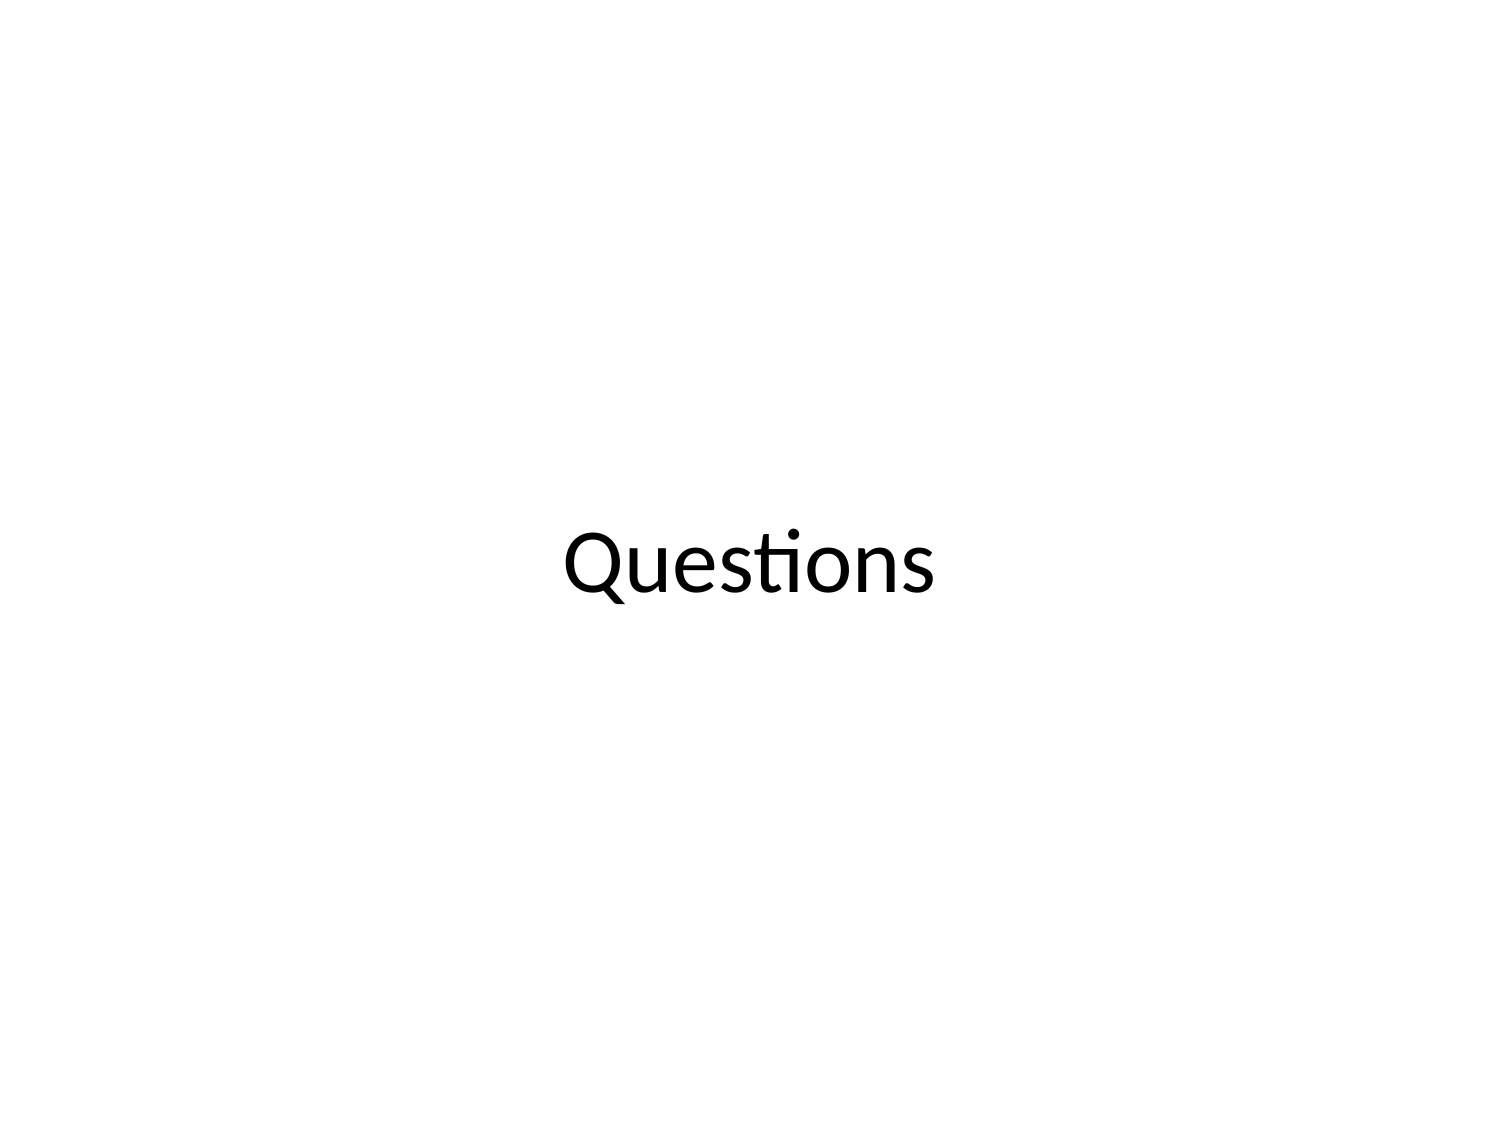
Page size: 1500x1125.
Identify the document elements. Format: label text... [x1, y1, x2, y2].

title Questions [75, 462, 1425, 650]
